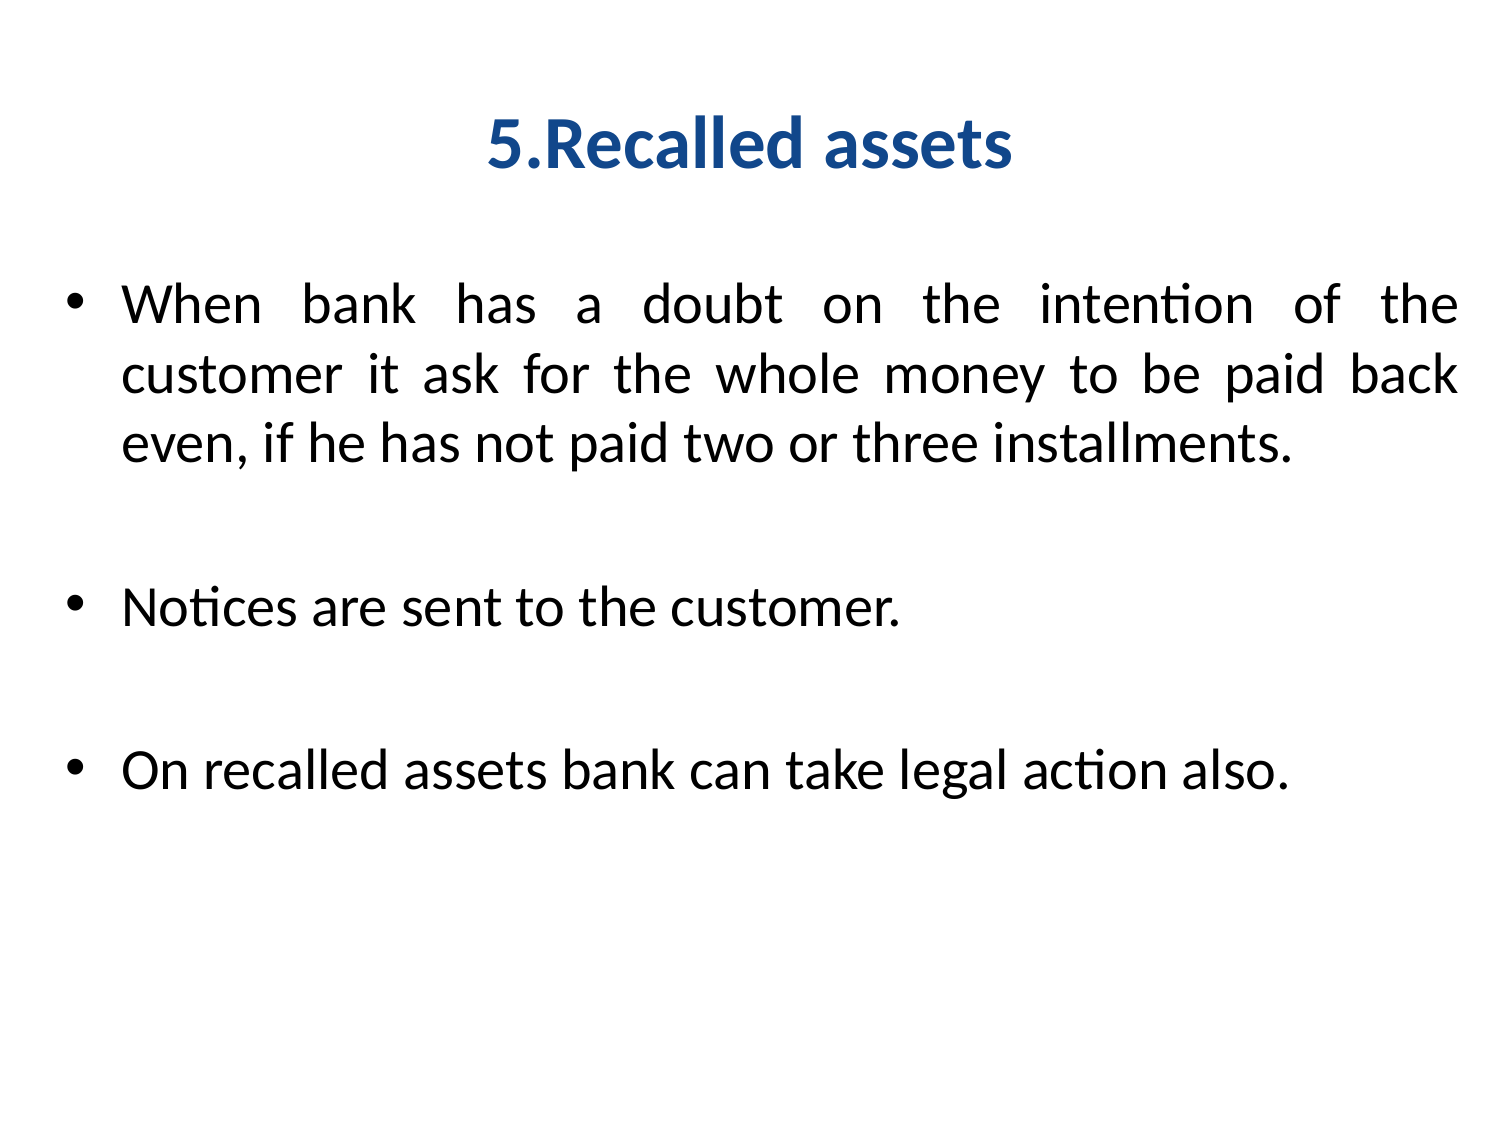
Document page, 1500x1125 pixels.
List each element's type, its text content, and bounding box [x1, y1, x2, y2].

title 5.Recalled assets [75, 45, 1425, 233]
list When bank has a doubt on the intention of the customer it ask for the whole money to be paid back even, if he has not paid two or three installments. Notices are sent to the customer. On recalled assets bank can take legal action also. [50, 257, 1475, 1000]
